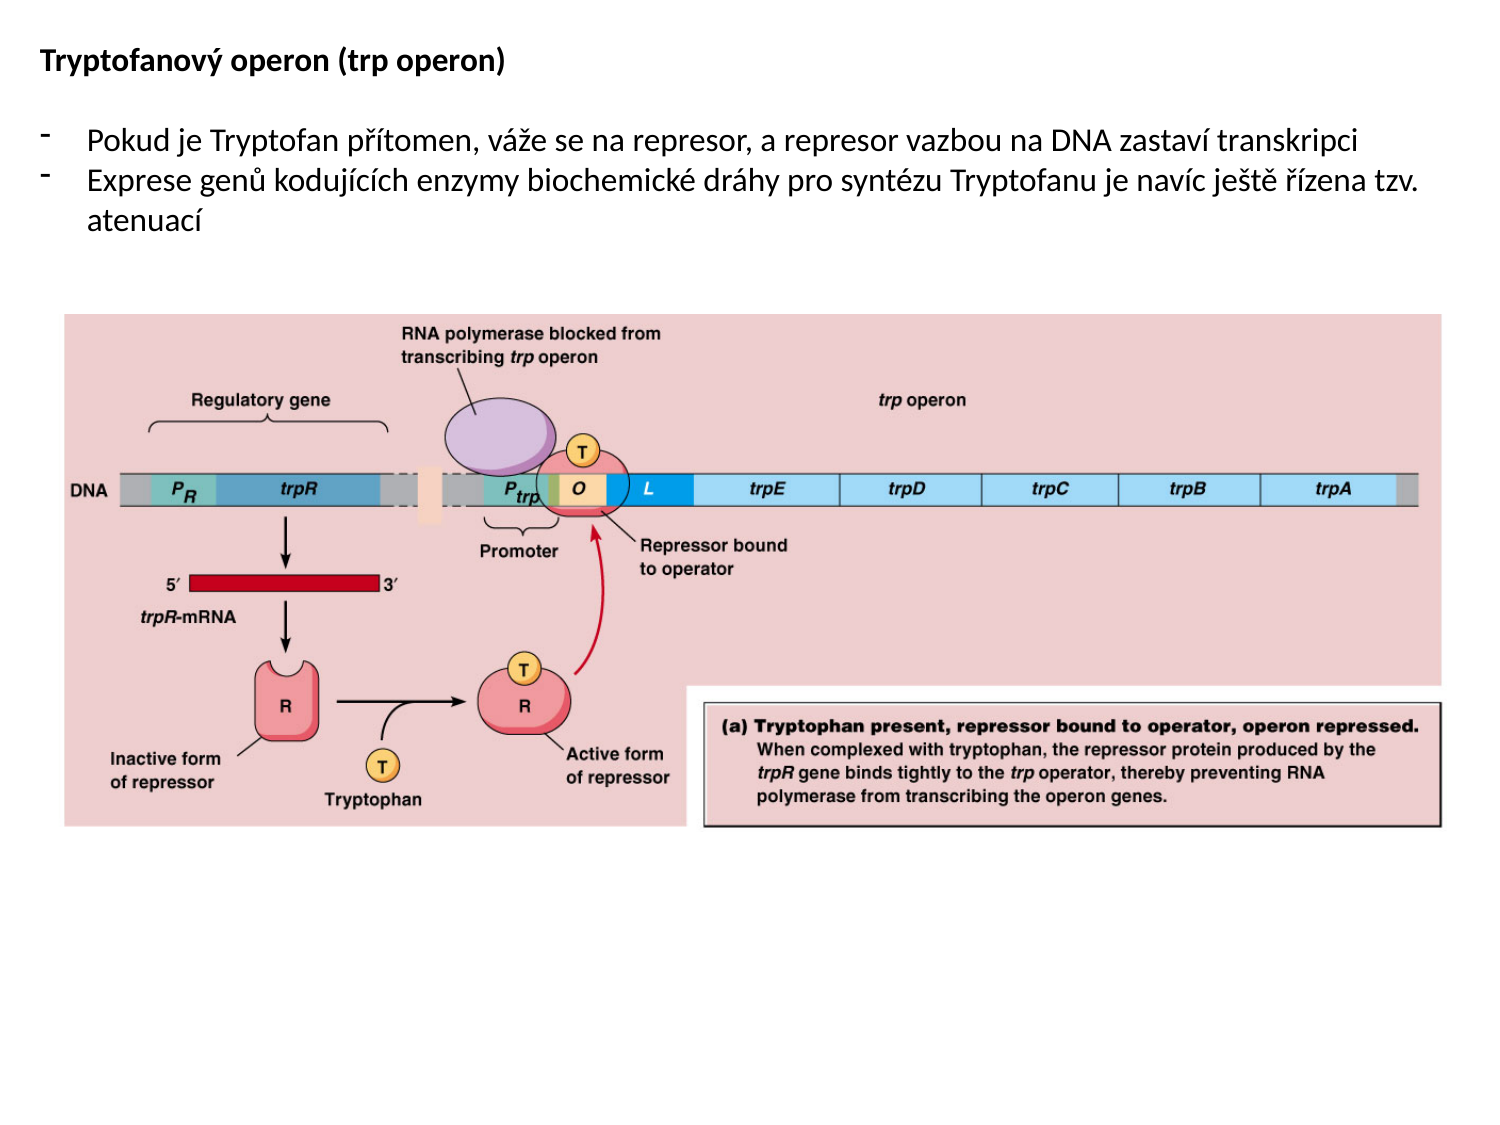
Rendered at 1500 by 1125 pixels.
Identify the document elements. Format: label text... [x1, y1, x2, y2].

picture [58, 314, 1450, 832]
text_box Tryptofanový operon (trp operon) Pokud je Tryptofan přítomen, váže se na represor, a represor vazbou na DNA zastaví transkripci Exprese genů kodujících enzymy biochemické dráhy pro syntézu Tryptofanu je navíc ještě řízena tzv. atenuací [25, 30, 1483, 326]
